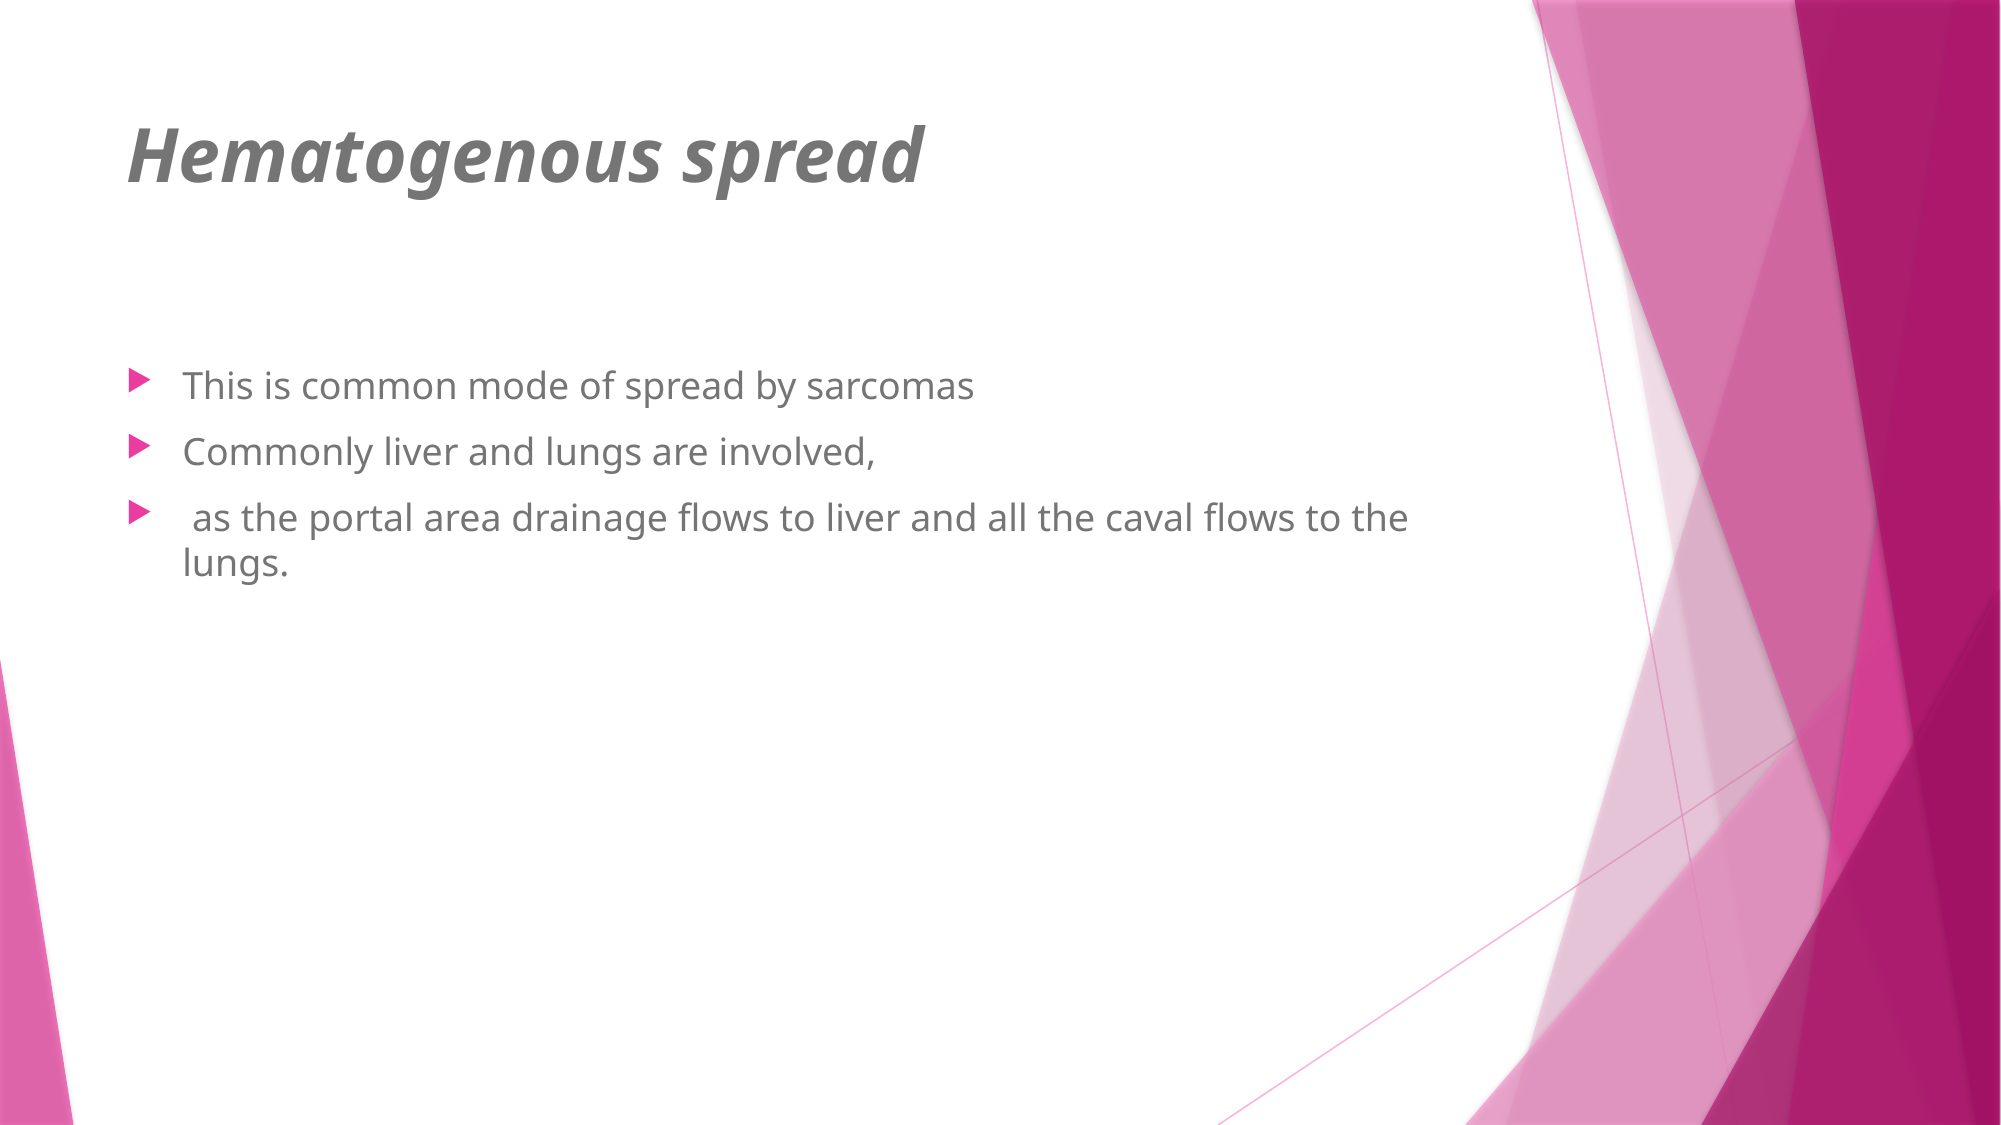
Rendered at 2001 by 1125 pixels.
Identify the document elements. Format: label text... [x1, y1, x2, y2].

list This is common mode of spread by sarcomas Commonly liver and lungs are involved, as the portal area drainage flows to liver and all the caval flows to the lungs. [111, 354, 1522, 992]
title Hematogenous spread [111, 99, 1522, 317]
